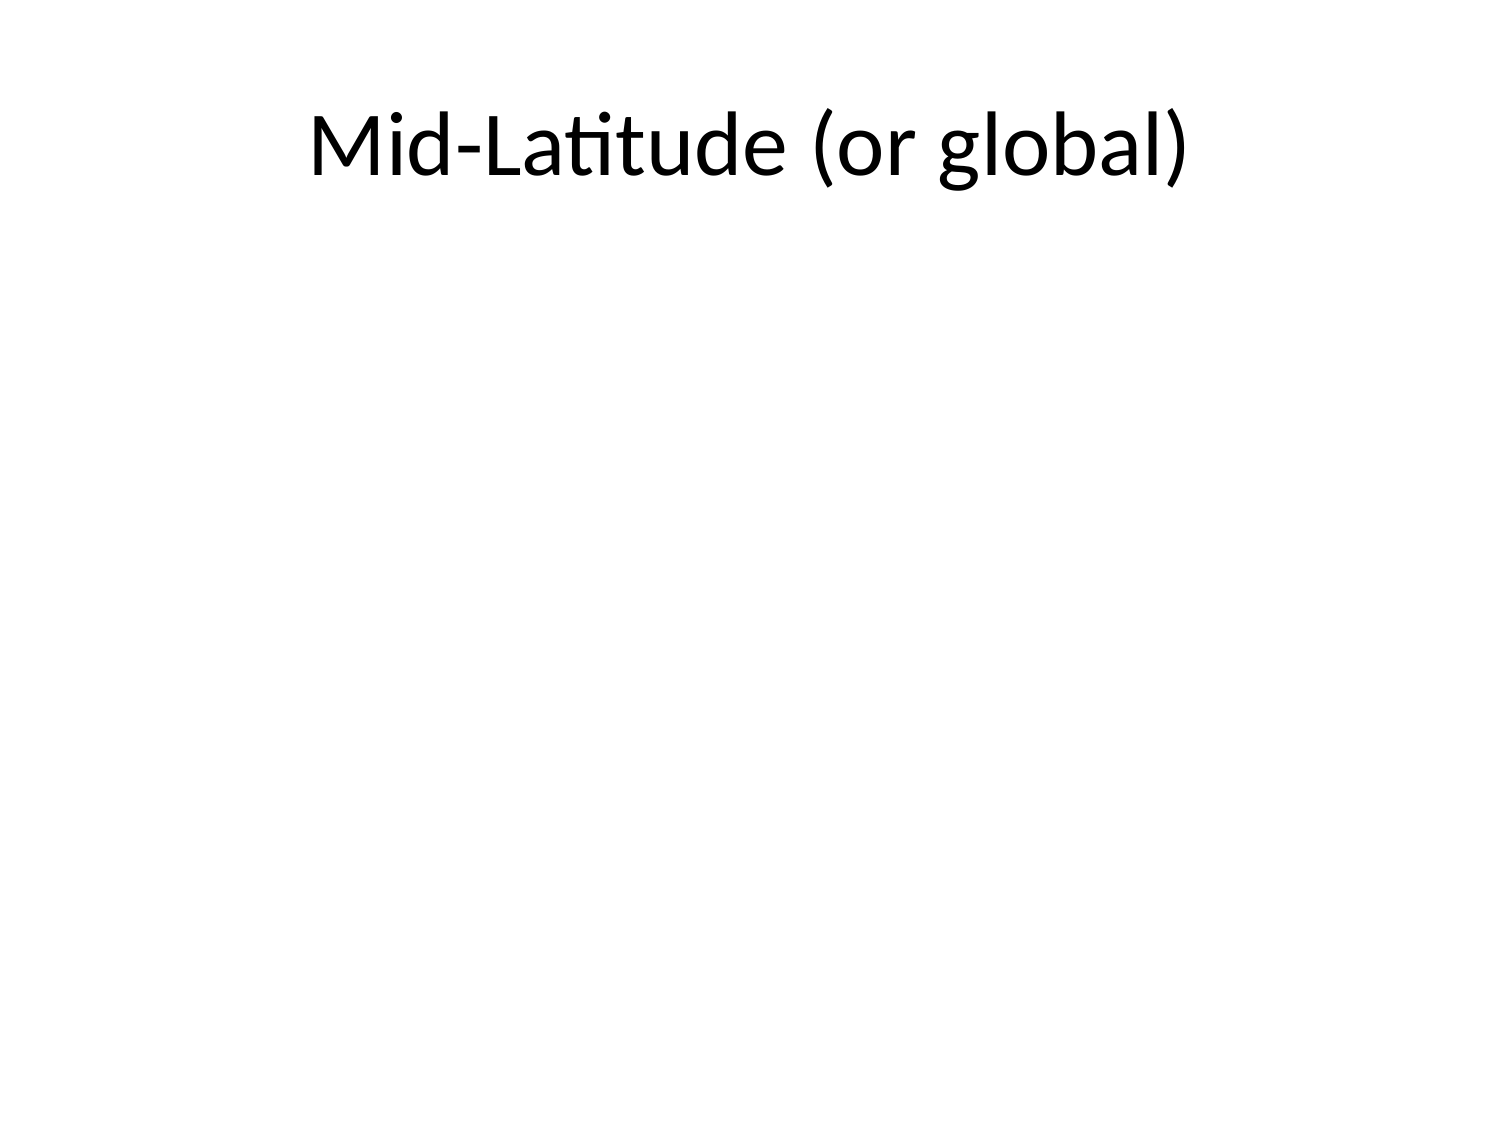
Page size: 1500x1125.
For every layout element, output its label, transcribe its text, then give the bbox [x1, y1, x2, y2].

title Mid-Latitude (or global) [75, 45, 1425, 233]
